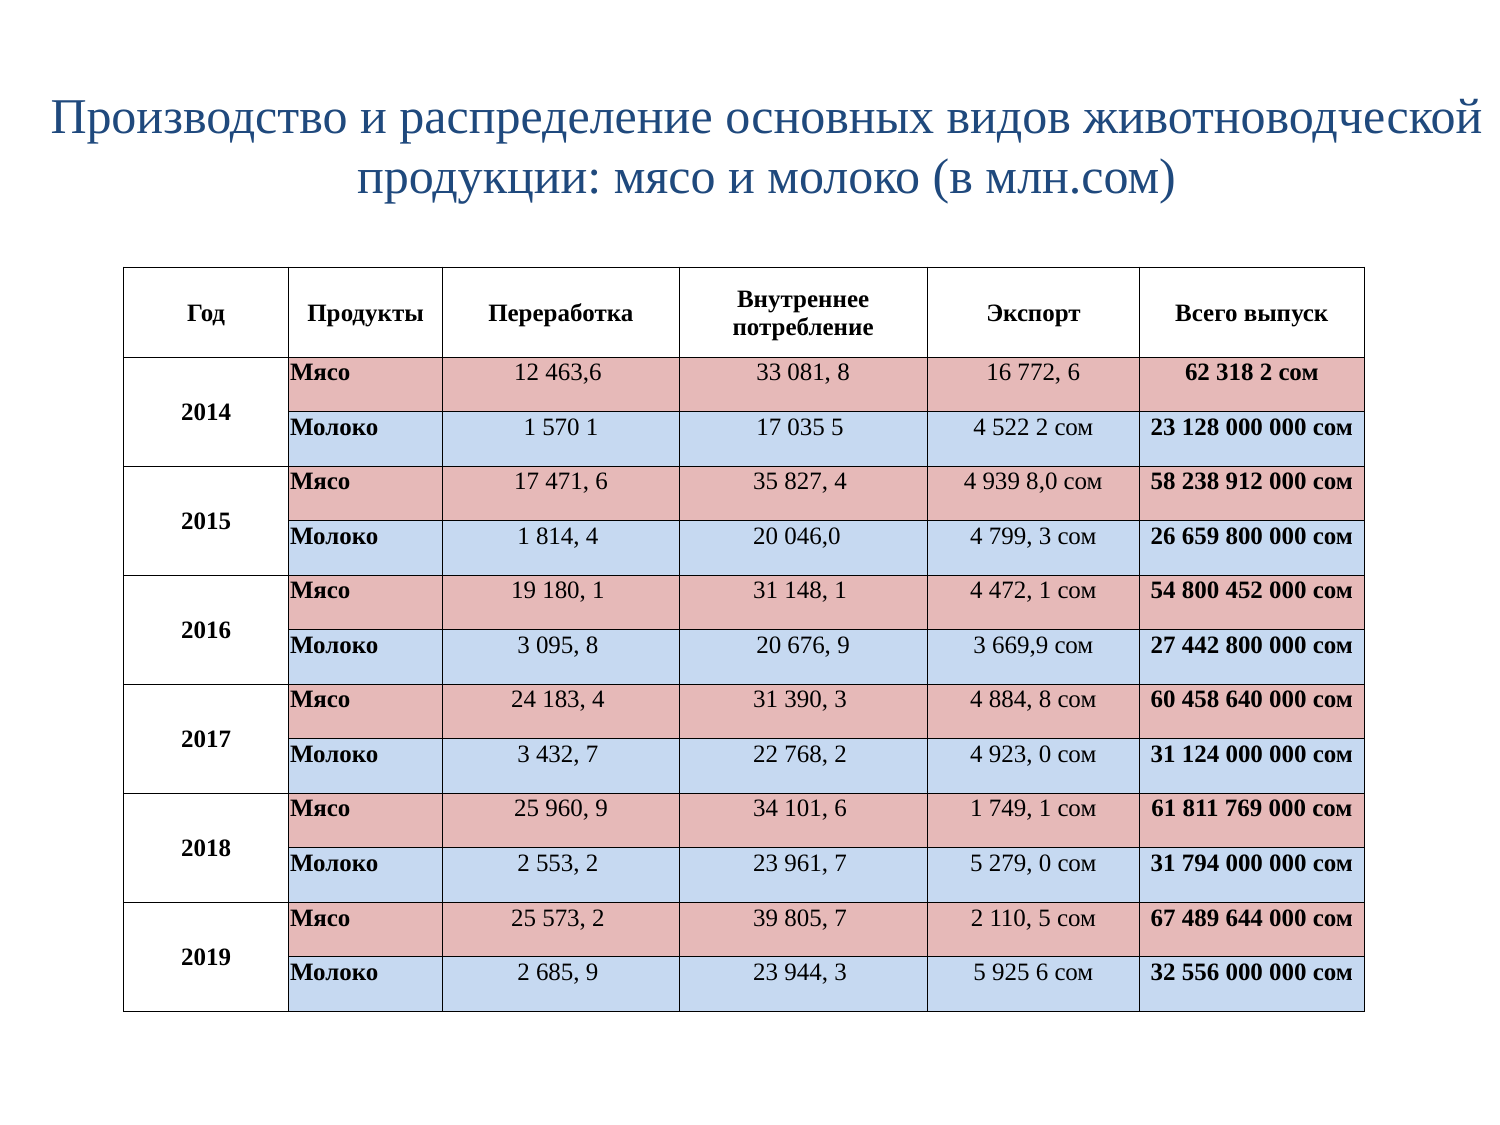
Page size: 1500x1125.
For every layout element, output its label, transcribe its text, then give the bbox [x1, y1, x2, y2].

table_cell 2018 [124, 794, 288, 902]
table_cell 3 095, 8 [443, 630, 679, 684]
table_cell Молоко [289, 957, 442, 1011]
table_header Экспорт [928, 268, 1139, 357]
table_cell 5 279, 0 сом [928, 848, 1139, 902]
table_cell 2 553, 2 [443, 848, 679, 902]
table_cell 17 035 5 [680, 412, 927, 466]
table_cell Молоко [289, 412, 442, 466]
table_cell 58 238 912 000 сом [1140, 467, 1364, 520]
table_cell 67 489 644 000 сом [1140, 903, 1364, 956]
table_cell 20 676, 9 [680, 630, 927, 684]
table_cell 4 923, 0 сом [928, 739, 1139, 793]
table_cell 23 944, 3 [680, 957, 927, 1011]
table_cell 2 110, 5 сом [928, 903, 1139, 956]
table_cell 3 669,9 сом [928, 630, 1139, 684]
table_cell 17 471, 6 [443, 467, 679, 520]
table_cell 2016 [124, 576, 288, 684]
table_cell 31 124 000 000 сом [1140, 739, 1364, 793]
table_cell Мясо [289, 685, 442, 738]
table_cell 3 432, 7 [443, 739, 679, 793]
table_cell Мясо [289, 467, 442, 520]
title Производство и распределение основных видов животноводческой продукции: мясо и молоко (в млн.сом) [33, 43, 1500, 244]
table_cell 5 925 6 сом [928, 957, 1139, 1011]
table_cell Мясо [289, 576, 442, 629]
table_header Год [124, 268, 288, 357]
table_cell 25 960, 9 [443, 794, 679, 847]
table_cell Молоко [289, 630, 442, 684]
table_cell 39 805, 7 [680, 903, 927, 956]
table_cell 12 463,6 [443, 358, 679, 411]
table_cell Молоко [289, 521, 442, 575]
table_cell 4 522 2 сом [928, 412, 1139, 466]
table_cell 62 318 2 сом [1140, 358, 1364, 411]
table_cell 61 811 769 000 сом [1140, 794, 1364, 847]
table_header Переработка [443, 268, 679, 357]
table_cell 27 442 800 000 сом [1140, 630, 1364, 684]
table_cell 26 659 800 000 сом [1140, 521, 1364, 575]
table_cell 2019 [124, 903, 288, 1011]
table_cell 60 458 640 000 сом [1140, 685, 1364, 738]
table_cell 20 046,0 [680, 521, 927, 575]
table_cell Молоко [289, 848, 442, 902]
table_cell 2017 [124, 685, 288, 793]
table_cell 23 961, 7 [680, 848, 927, 902]
table_cell 23 128 000 000 сом [1140, 412, 1364, 466]
table_cell 31 148, 1 [680, 576, 927, 629]
table_cell 33 081, 8 [680, 358, 927, 411]
table_cell 31 390, 3 [680, 685, 927, 738]
table_cell 2014 [124, 358, 288, 466]
table_cell 2015 [124, 467, 288, 575]
table_header Продукты [289, 268, 442, 357]
table_cell 19 180, 1 [443, 576, 679, 629]
table_cell 34 101, 6 [680, 794, 927, 847]
table_cell Мясо [289, 903, 442, 956]
table_cell 25 573, 2 [443, 903, 679, 956]
table_cell 24 183, 4 [443, 685, 679, 738]
table_cell Молоко [289, 739, 442, 793]
table_cell 4 472, 1 сом [928, 576, 1139, 629]
table_cell Мясо [289, 794, 442, 847]
table_cell 2 685, 9 [443, 957, 679, 1011]
table_header Внутреннее потребление [680, 268, 927, 357]
table_cell 16 772, 6 [928, 358, 1139, 411]
table_cell 22 768, 2 [680, 739, 927, 793]
table_cell 4 939 8,0 сом [928, 467, 1139, 520]
table_cell 4 799, 3 сом [928, 521, 1139, 575]
table_cell 4 884, 8 сом [928, 685, 1139, 738]
table_header Всего выпуск [1140, 268, 1364, 357]
table_cell 54 800 452 000 сом [1140, 576, 1364, 629]
table_cell 32 556 000 000 сом [1140, 957, 1364, 1011]
table_cell 1 749, 1 сом [928, 794, 1139, 847]
table_cell Мясо [289, 358, 442, 411]
table_cell 35 827, 4 [680, 467, 927, 520]
table_cell 1 814, 4 [443, 521, 679, 575]
table_cell 31 794 000 000 сом [1140, 848, 1364, 902]
table_cell 1 570 1 [443, 412, 679, 466]
